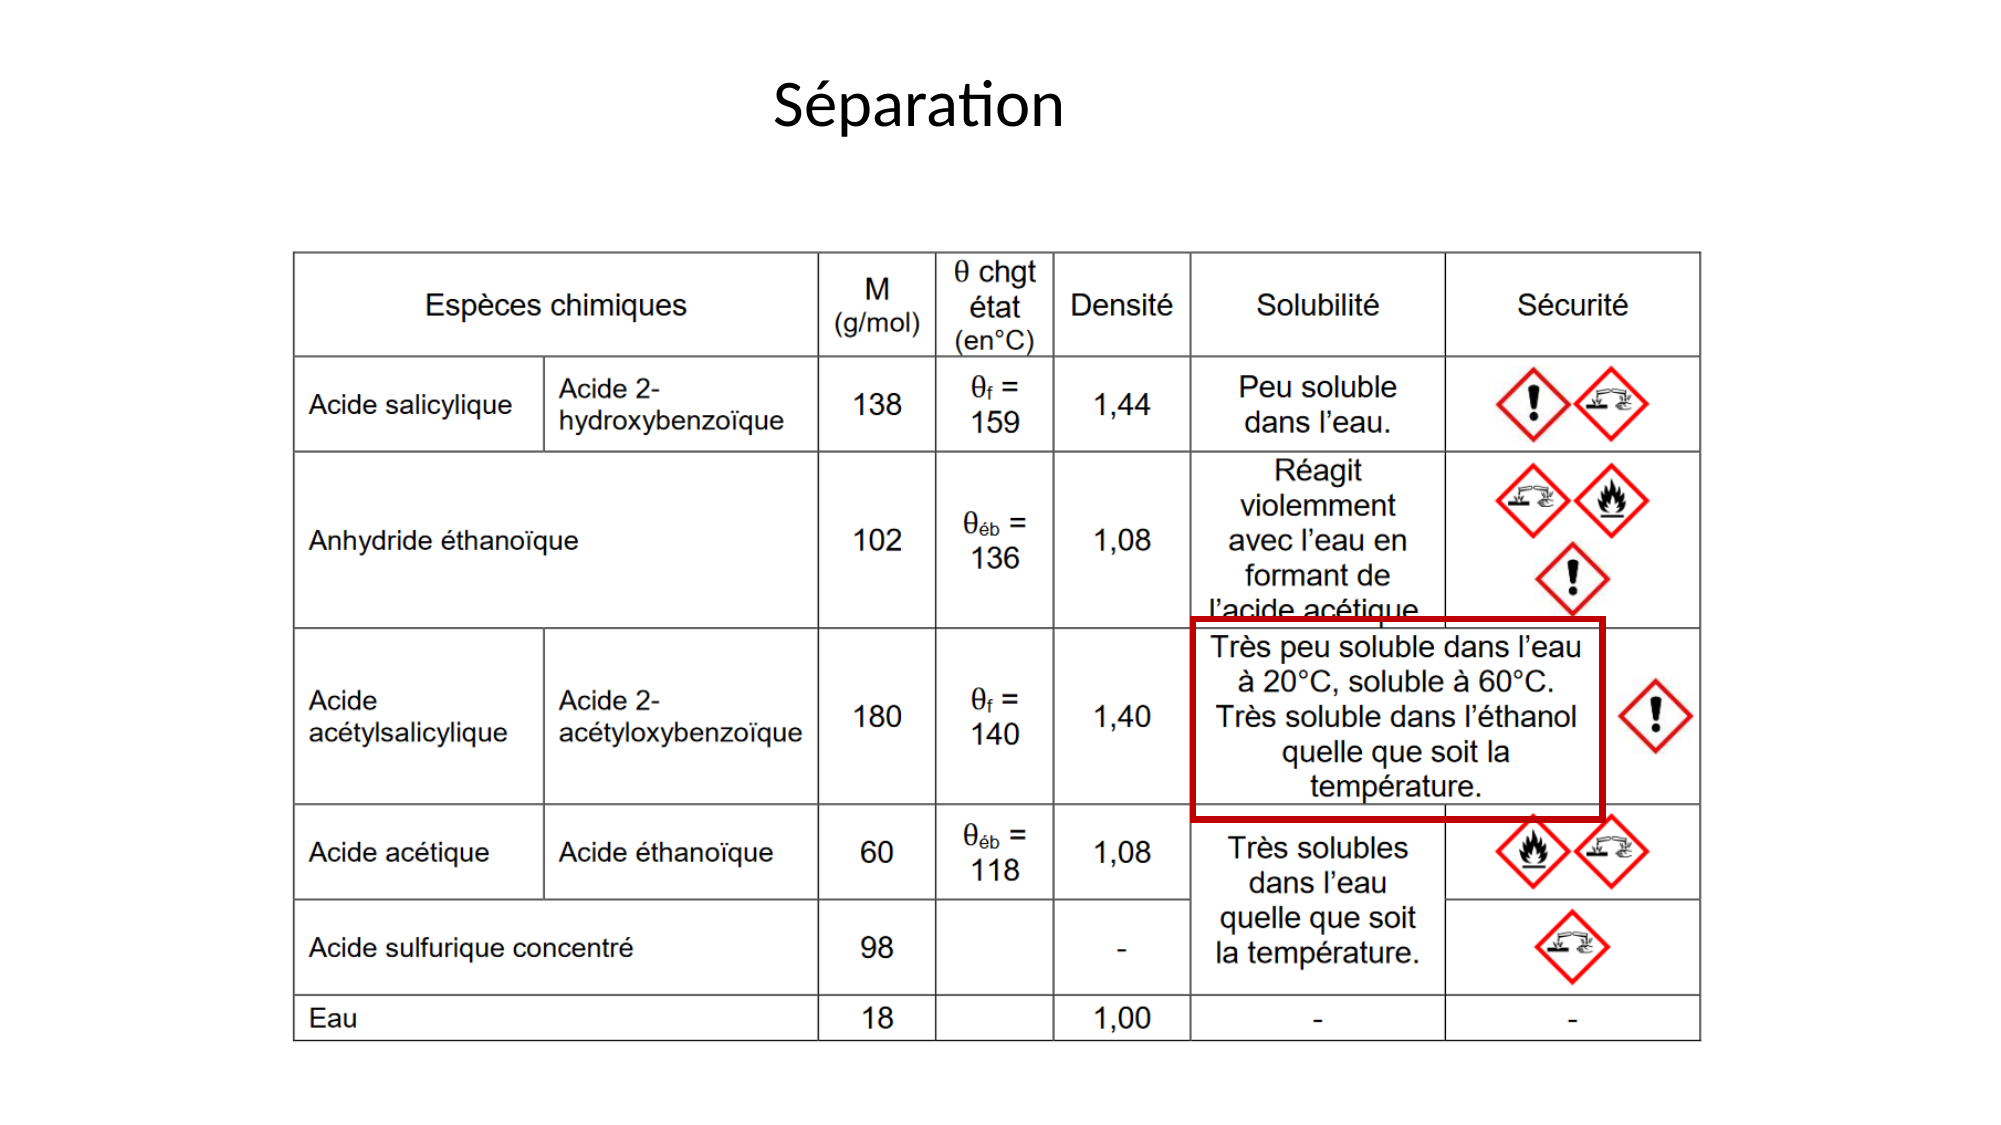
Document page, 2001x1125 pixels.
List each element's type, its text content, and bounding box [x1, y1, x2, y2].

picture [273, 236, 1717, 1062]
text_box Séparation [759, 51, 1657, 147]
